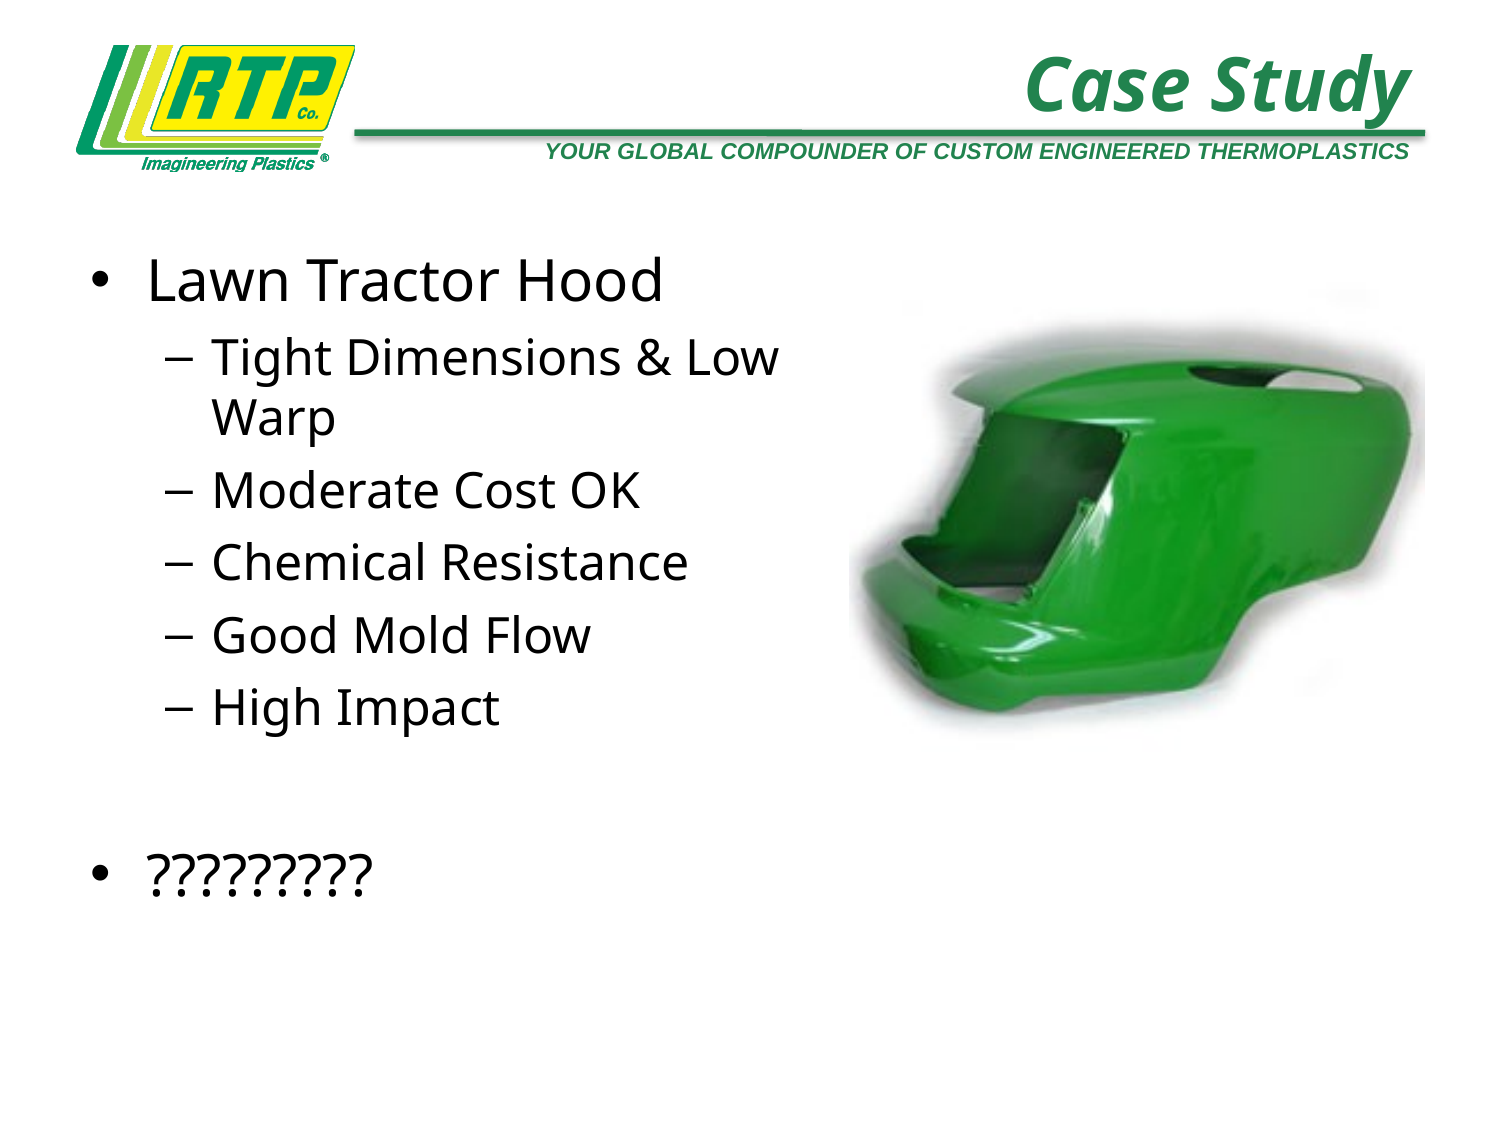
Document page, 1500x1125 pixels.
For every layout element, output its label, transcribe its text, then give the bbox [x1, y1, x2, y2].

list Lawn Tractor Hood Tight Dimensions & Low Warp Moderate Cost OK Chemical Resistance Good Mold Flow High Impact ????????? [75, 235, 799, 1061]
picture [848, 235, 1426, 812]
title Case Study [354, 0, 1425, 135]
